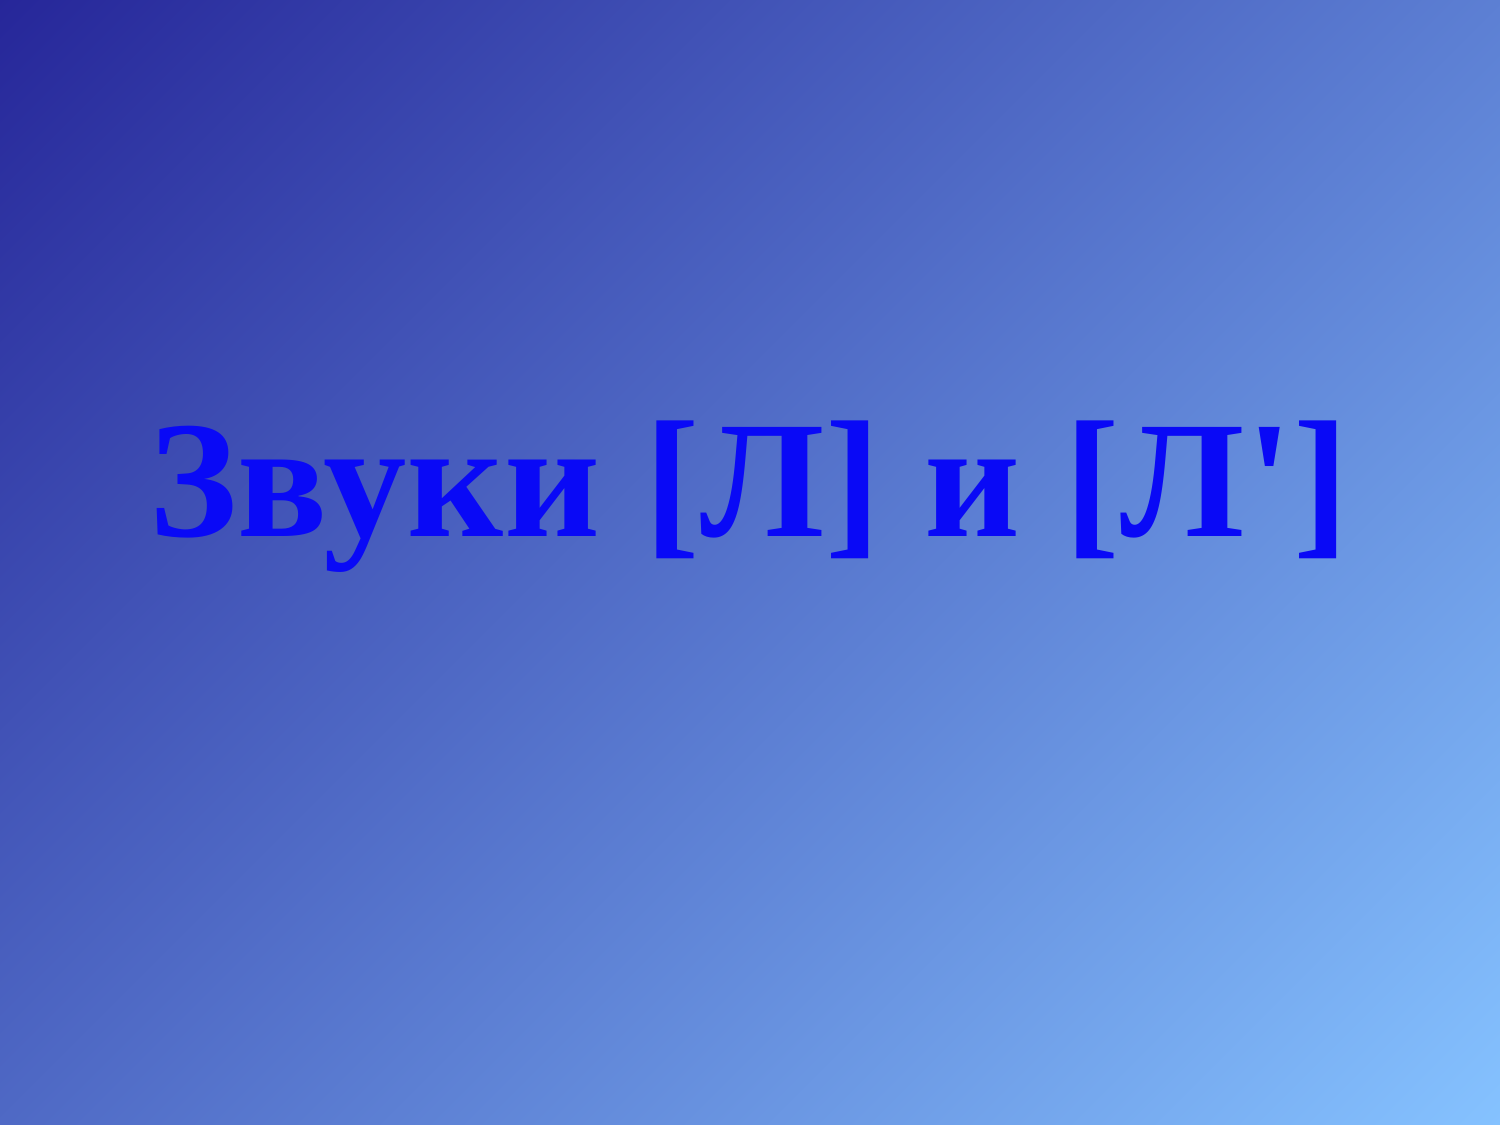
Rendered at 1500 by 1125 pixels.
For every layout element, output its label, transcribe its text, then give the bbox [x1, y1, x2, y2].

title Звуки [Л] и [Л'] [112, 349, 1388, 591]
